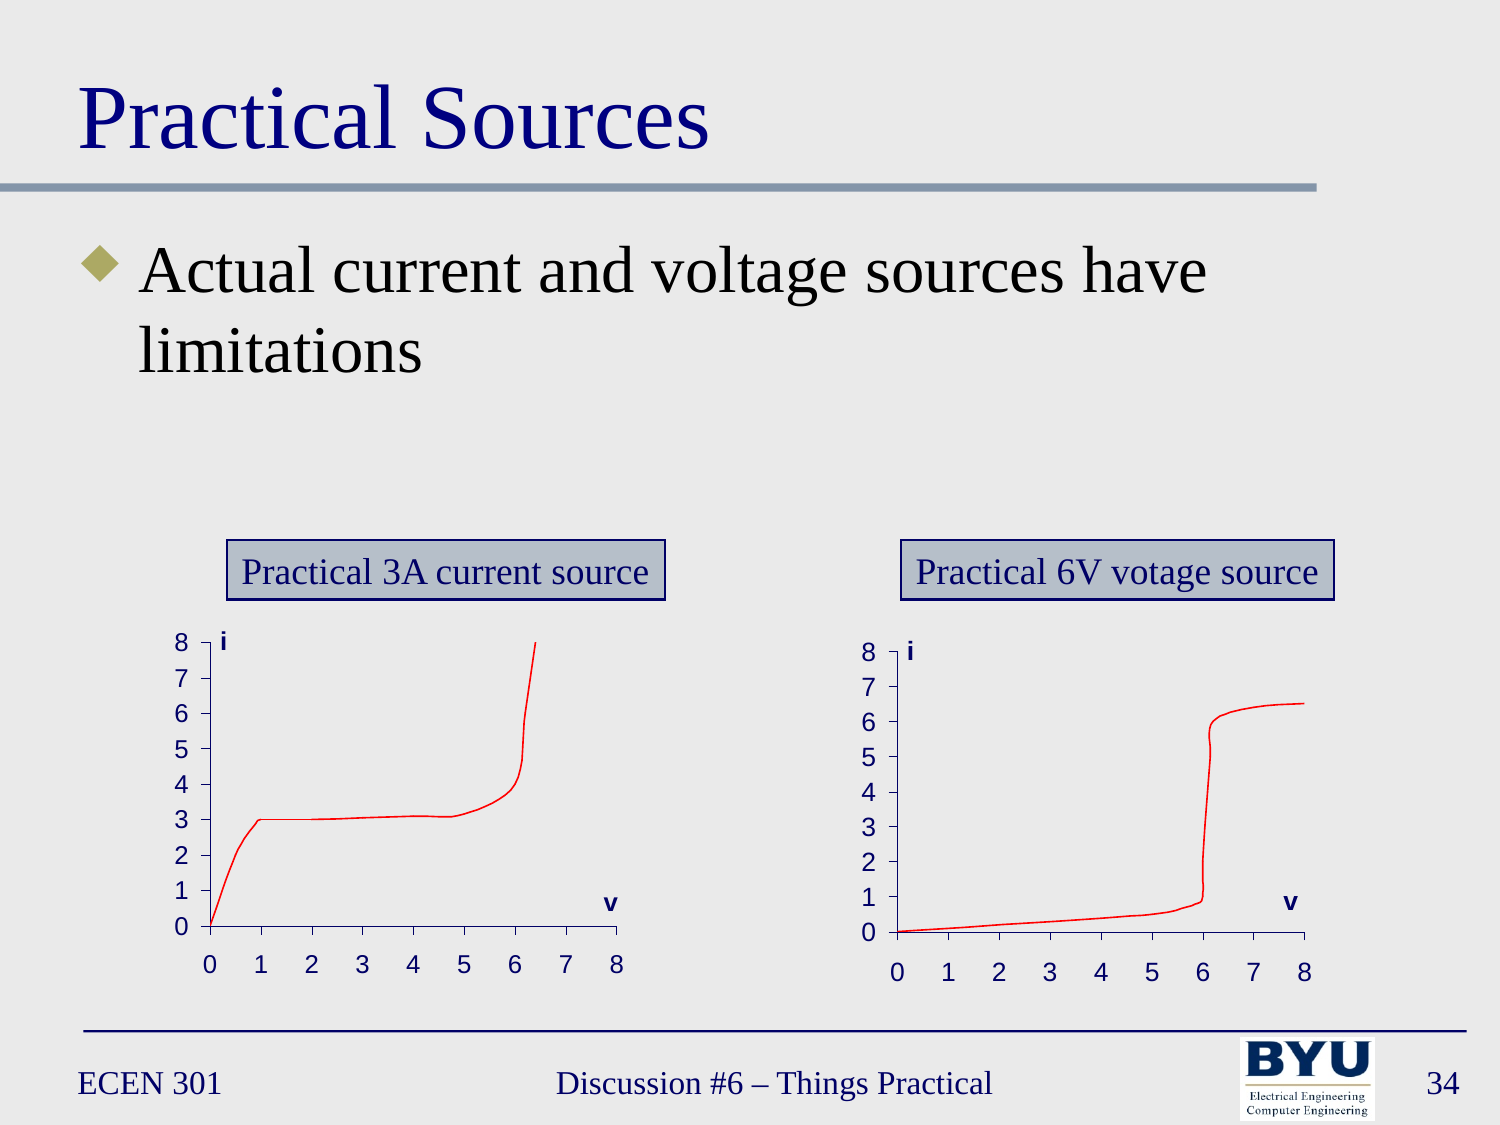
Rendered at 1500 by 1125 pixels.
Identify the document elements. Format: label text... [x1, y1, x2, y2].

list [149, 610, 639, 1027]
title Practical Sources [62, 24, 1438, 176]
slide_number ECEN 301 [62, 1049, 388, 1113]
slide_number 34 [1162, 1049, 1476, 1113]
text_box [836, 618, 1326, 1035]
text_box Practical 3A current source [226, 539, 665, 600]
picture [1240, 1113, 1375, 1121]
footer Discussion #6 – Things Practical [487, 1049, 1063, 1113]
text_box Practical 6V votage source [900, 539, 1335, 600]
picture [1240, 1037, 1375, 1049]
text_box Actual current and voltage sources have limitations [66, 218, 1438, 450]
